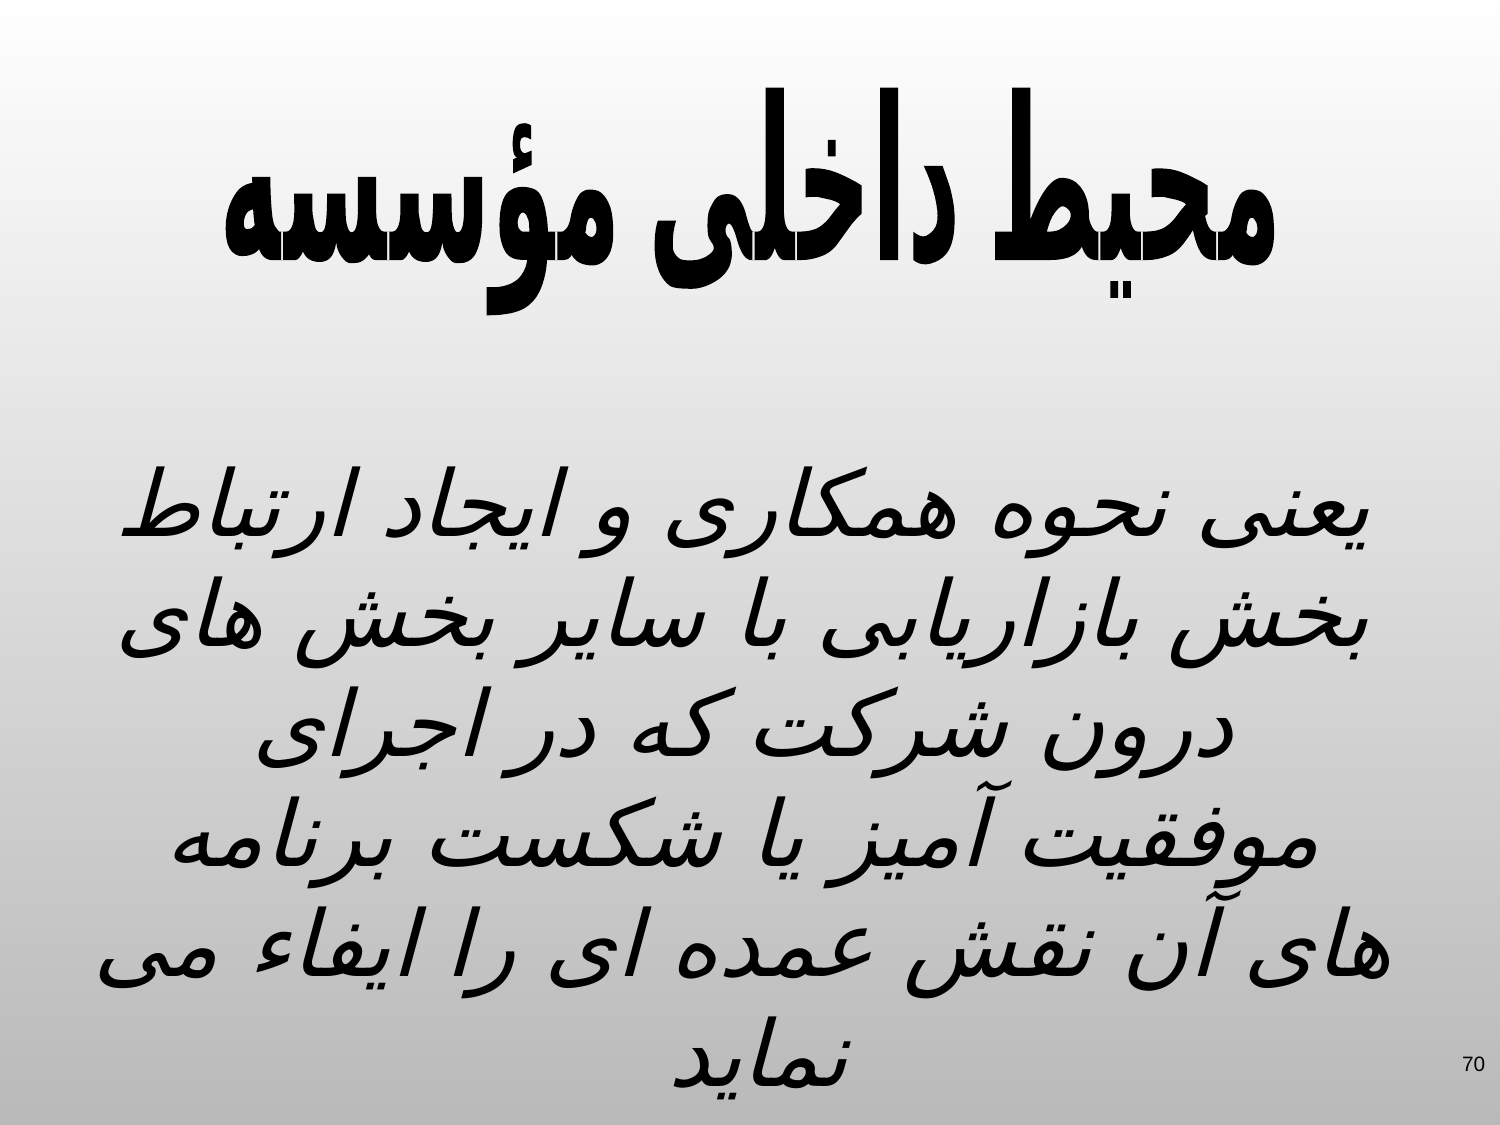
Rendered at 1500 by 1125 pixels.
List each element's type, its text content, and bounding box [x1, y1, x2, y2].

slide_number 70 [1413, 1024, 1500, 1103]
text_box یعنی نحوه همکاری و ایجاد ارتباط بخش بازاریابی با سایر بخش های درون شرکت که در اجرای موفقیت آمیز یا شکست برنامه های آن نقش عمده ای را ایفاء می نماید [74, 437, 1413, 1112]
